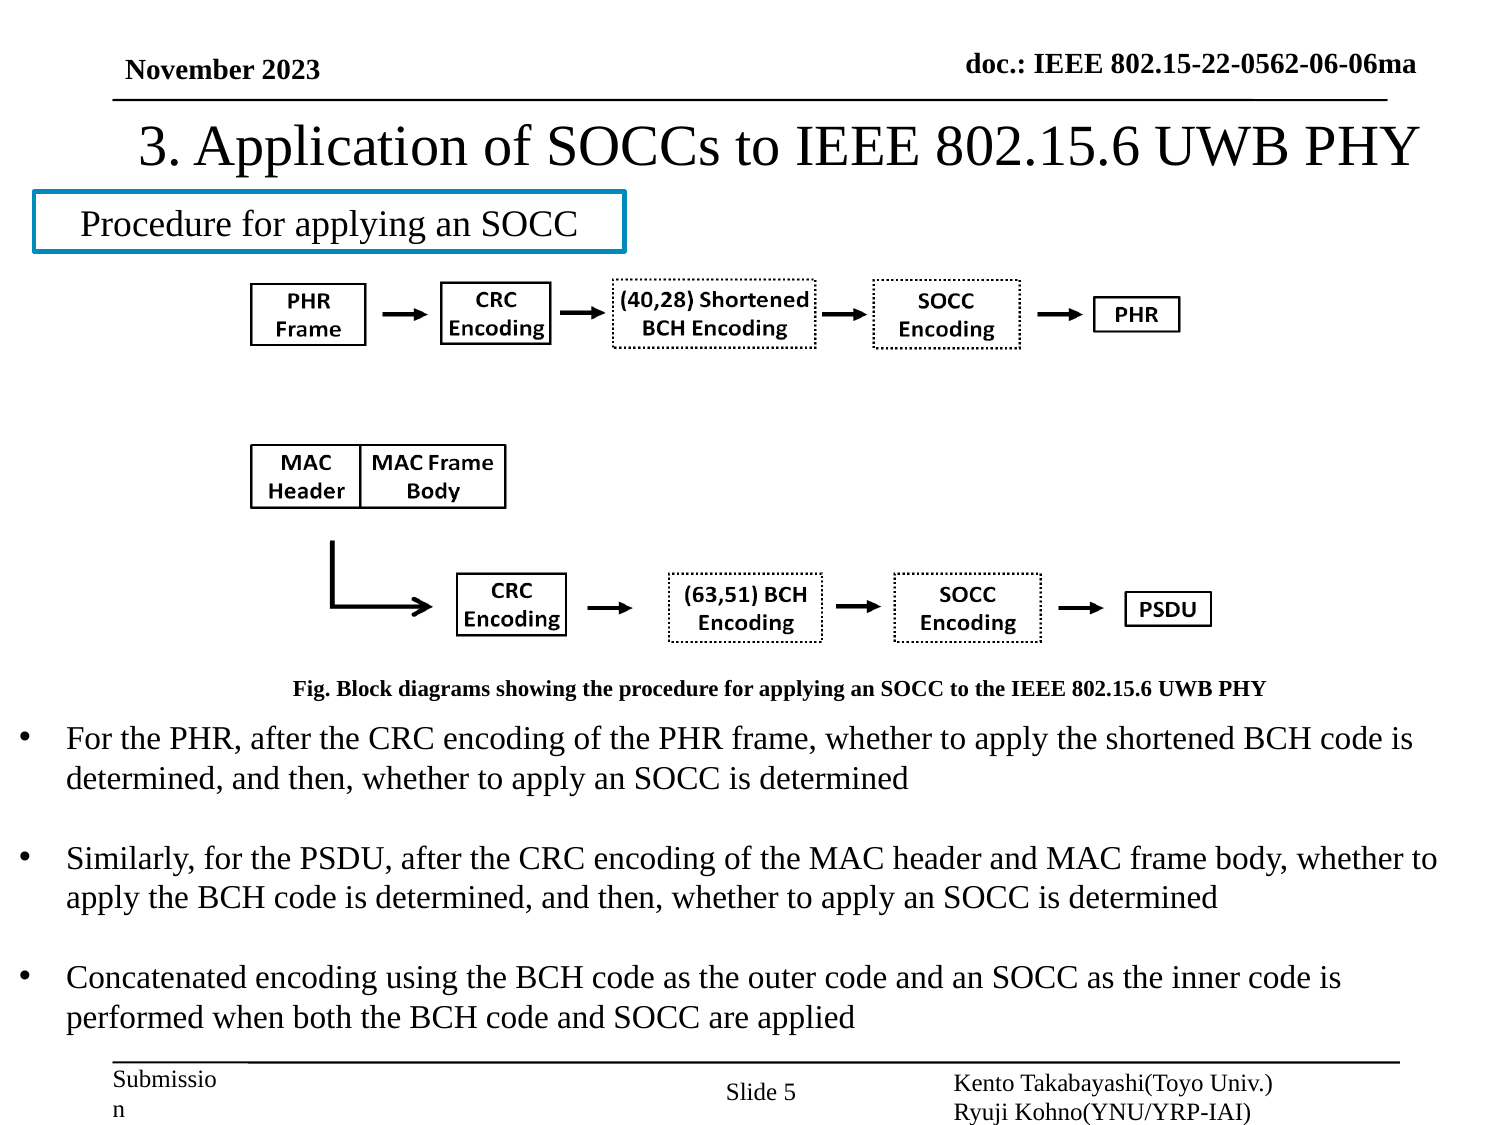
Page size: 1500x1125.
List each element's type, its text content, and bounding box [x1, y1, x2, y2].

text_box Fig. Block diagrams showing the procedure for applying an SOCC to the IEEE 802.15.6 UWB PHY [212, 665, 1348, 708]
slide_number Slide 5 [718, 1074, 803, 1106]
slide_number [124, 49, 388, 86]
title 3. Application of SOCCs to IEEE 802.15.6 UWB PHY [79, 54, 1481, 230]
footer Kento Takabayashi(Toyo Univ.) Ryuji Kohno(YNU/YRP-IAI) [938, 1058, 1459, 1125]
text_box For the PHR, after the CRC encoding of the PHR frame, whether to apply the shortened BCH code is determined, and then, whether to apply an SOCC is determined Similarly, for the PSDU, after the CRC encoding of the MAC header and MAC frame body, whether to apply the BCH code is determined, and then, whether to apply an SOCC is determined Concatenated encoding using the BCH code as the outer code and an SOCC as the inner code is performed when both the BCH code and SOCC are applied [4, 708, 1500, 1043]
picture [250, 277, 1213, 652]
text_box Procedure for applying an SOCC [33, 191, 625, 252]
